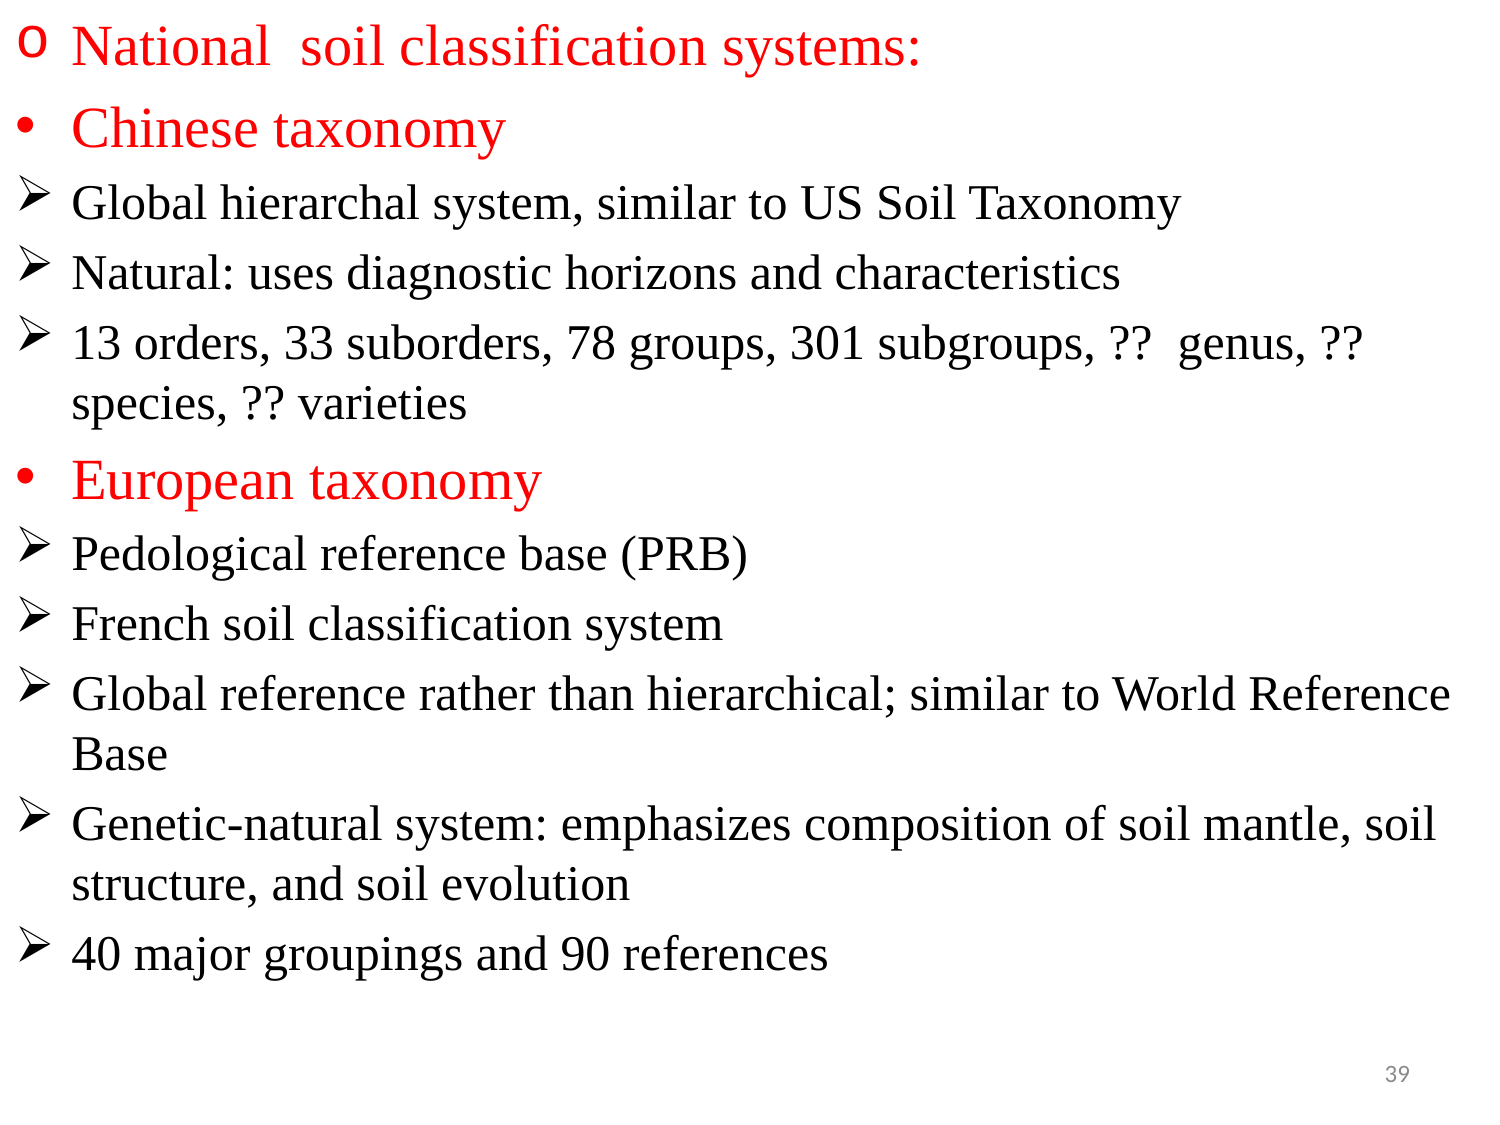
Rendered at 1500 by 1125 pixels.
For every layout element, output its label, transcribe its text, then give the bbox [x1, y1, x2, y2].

slide_number 39 [1074, 1042, 1425, 1103]
list National soil classification systems: Chinese taxonomy Global hierarchal system, similar to US Soil Taxonomy Natural: uses diagnostic horizons and characteristics 13 orders, 33 suborders, 78 groups, 301 subgroups, ?? genus, ?? species, ?? varieties European taxonomy Pedological reference base (PRB) French soil classification system Global reference rather than hierarchical; similar to World Reference Base Genetic-natural system: emphasizes composition of soil mantle, soil structure, and soil evolution 40 major groupings and 90 references [0, 0, 1500, 1125]
